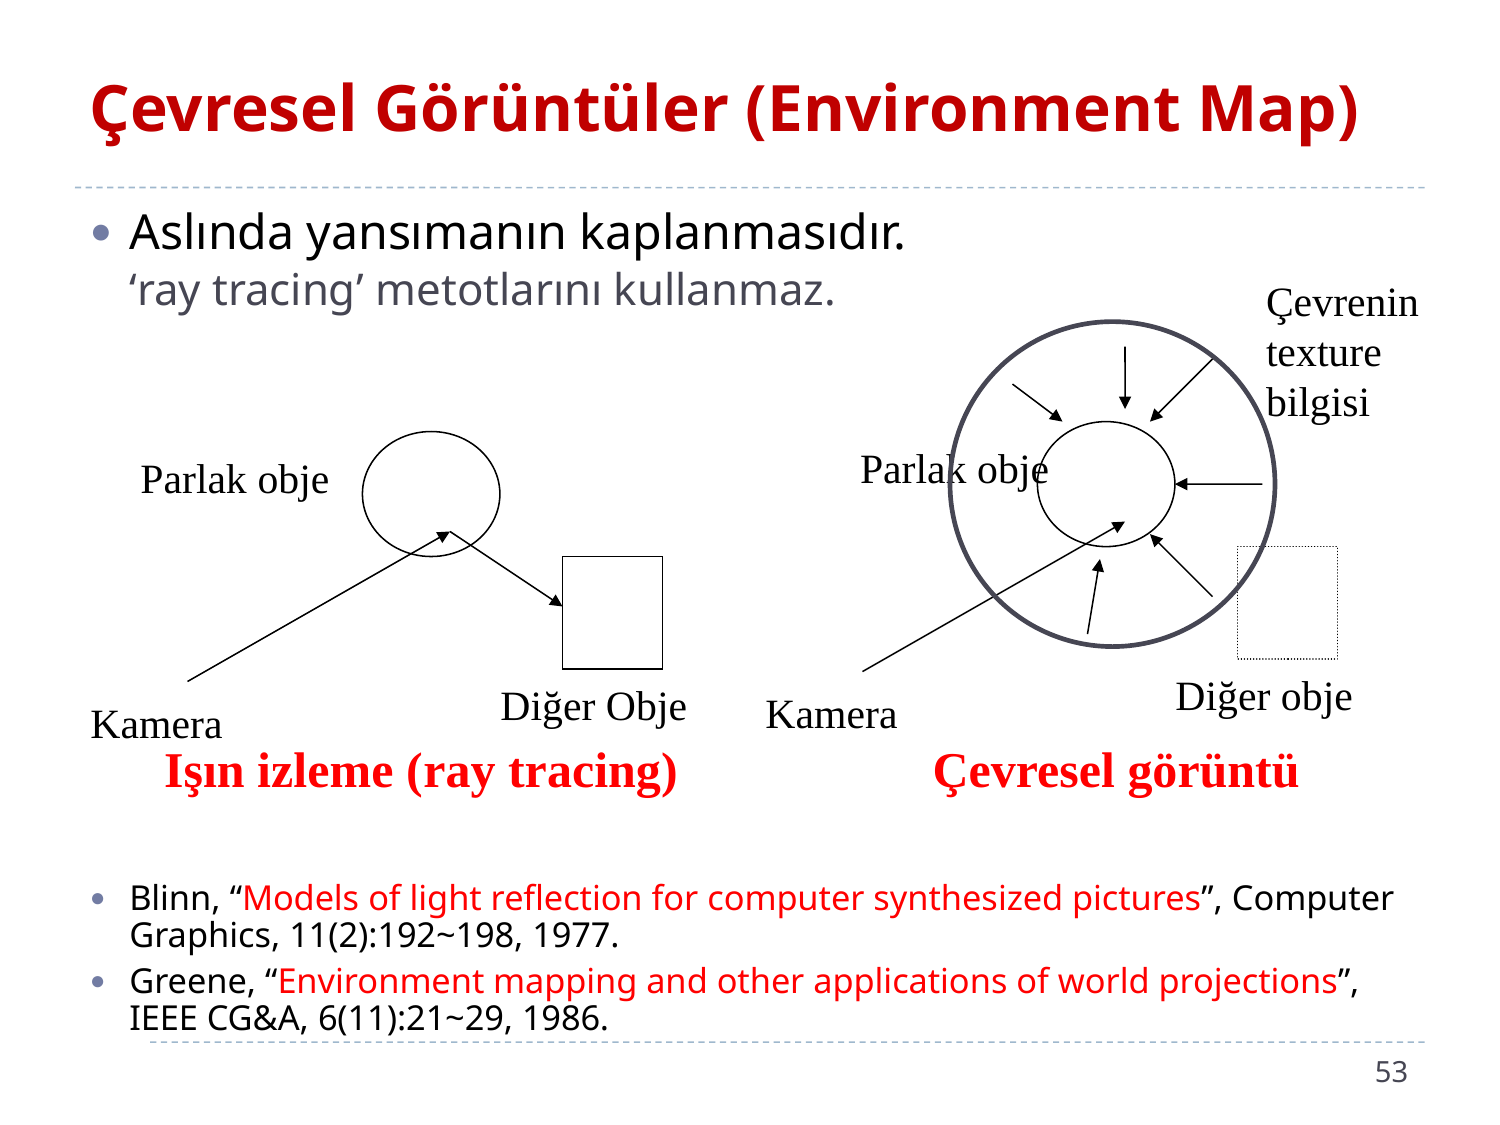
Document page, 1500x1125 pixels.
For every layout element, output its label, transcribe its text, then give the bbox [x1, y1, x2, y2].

title Çevresel Görüntüler (Environment Map) [75, 24, 1425, 188]
list Aslında yansımanın kaplanmasıdır. ‘ray tracing’ metotlarını kullanmaz. Blinn, “Models of light reflection for computer synthesized pictures”, Computer Graphics, 11(2):192~198, 1977. Greene, “Environment mapping and other applications of world projections”, IEEE CG&A, 6(11):21~29, 1986. [75, 200, 1425, 266]
list Aslında yansımanın kaplanmasıdır. ‘ray tracing’ metotlarını kullanmaz. Blinn, “Models of light reflection for computer synthesized pictures”, Computer Graphics, 11(2):192~198, 1977. Greene, “Environment mapping and other applications of world projections”, IEEE CG&A, 6(11):21~29, 1986. [75, 818, 1425, 1046]
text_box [74, 266, 1436, 806]
slide_number 53 [1074, 1046, 1424, 1106]
